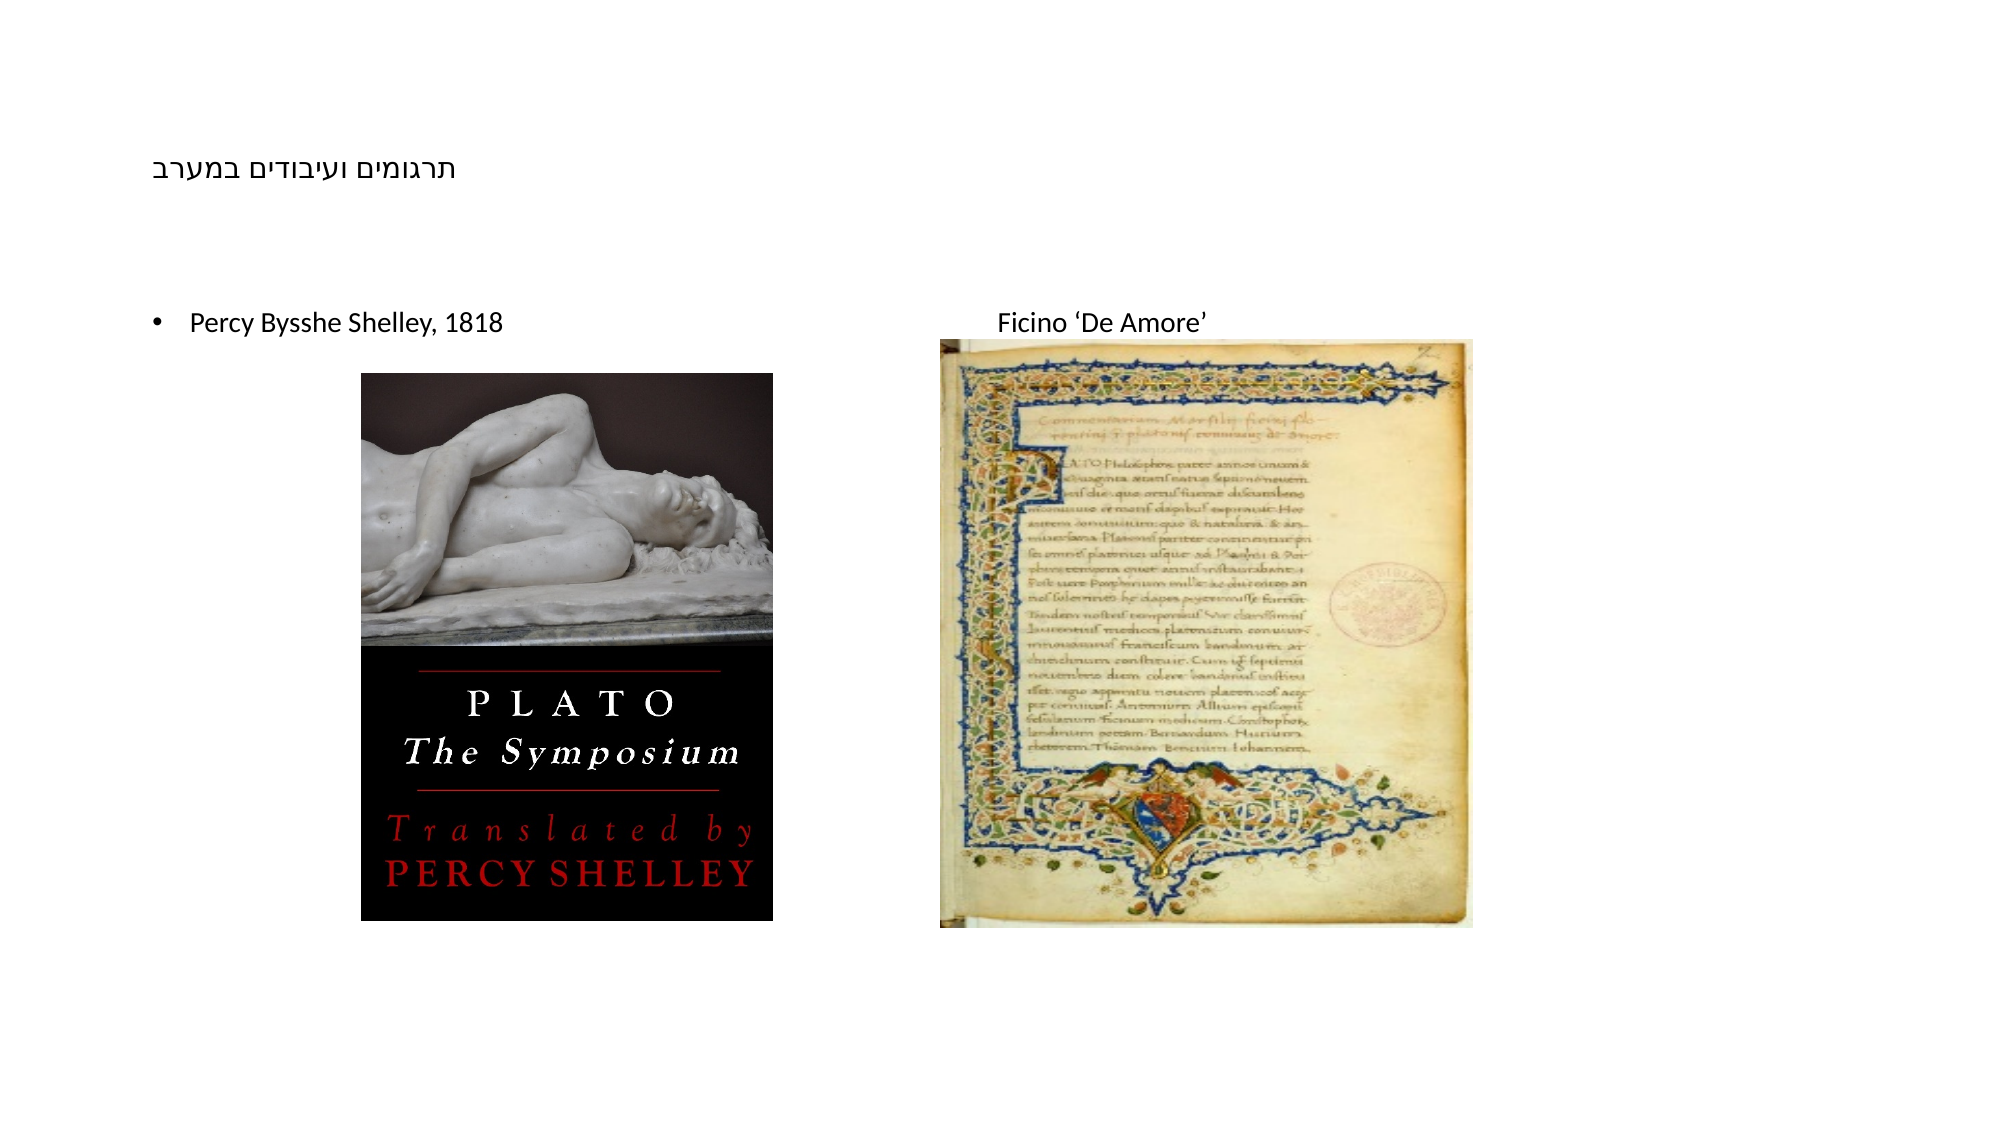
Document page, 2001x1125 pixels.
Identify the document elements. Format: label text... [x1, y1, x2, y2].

list Percy Bysshe Shelley, 1818 Ficino ‘De Amore’ [137, 299, 1863, 1014]
picture [940, 339, 1473, 929]
title תרגומים ועיבודים במערב [137, 59, 1863, 278]
picture [361, 373, 773, 921]
